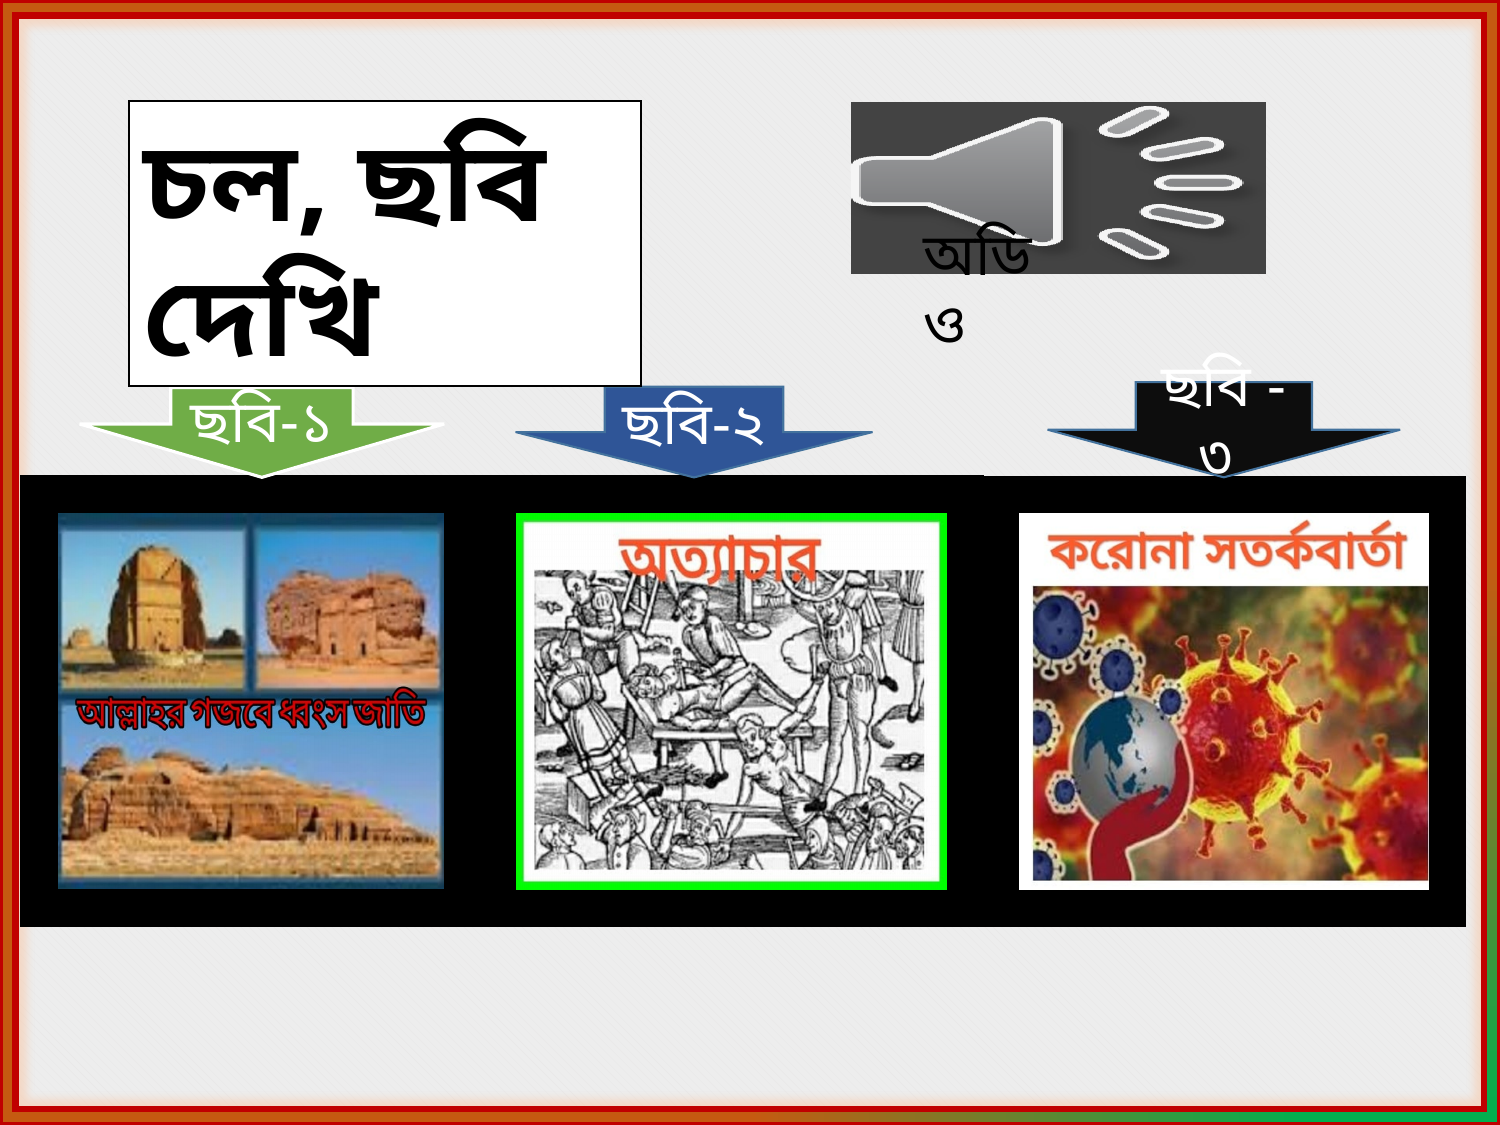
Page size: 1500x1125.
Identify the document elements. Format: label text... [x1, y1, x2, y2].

text_box ছবি -৩ [1047, 381, 1401, 479]
text_box চল, ছবি দেখি [128, 100, 642, 387]
picture [849, 101, 1268, 275]
picture [57, 512, 445, 890]
picture [515, 512, 947, 890]
text_box ছবি-১ [79, 387, 445, 479]
text_box অডিও [908, 275, 1059, 365]
text_box ছবি-২ [515, 385, 873, 479]
picture [1019, 512, 1429, 890]
